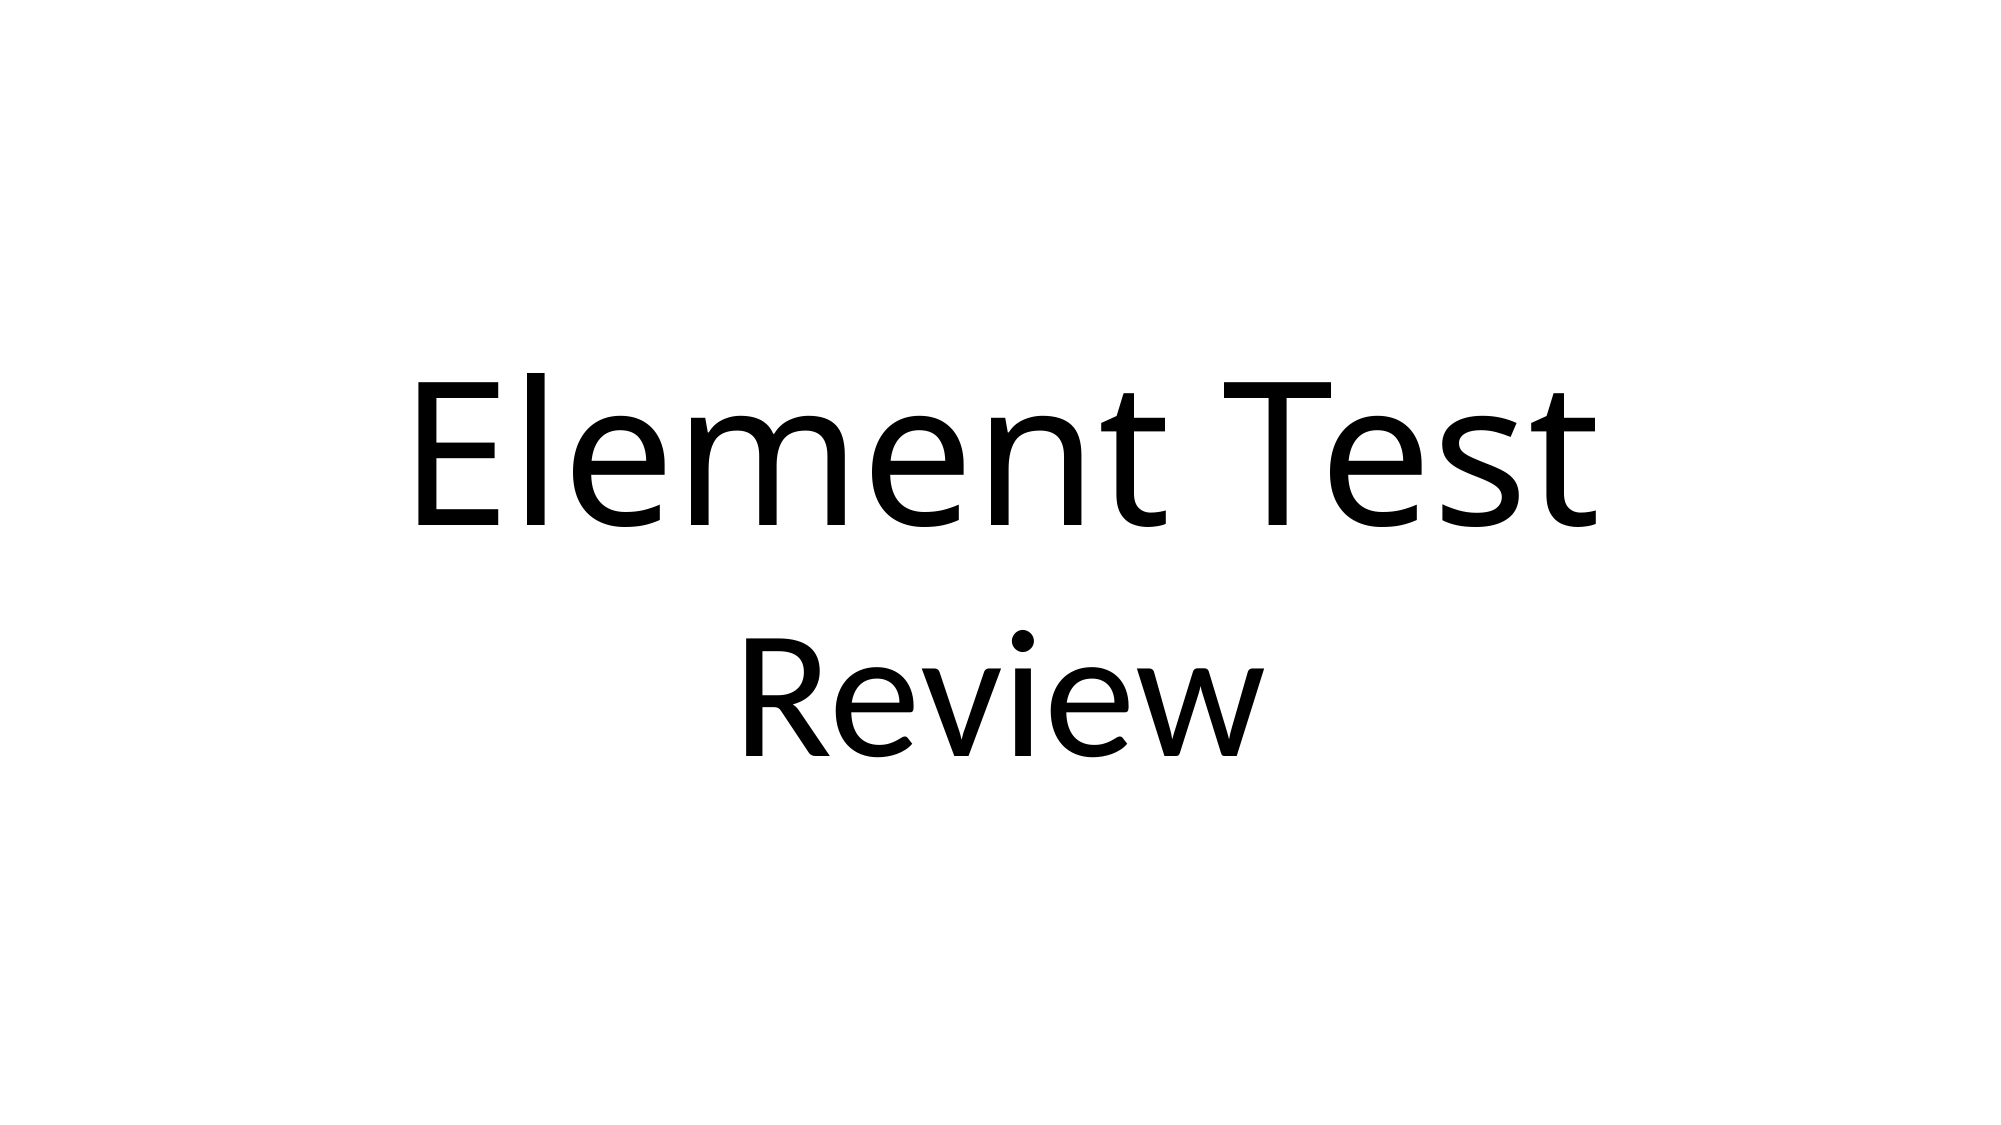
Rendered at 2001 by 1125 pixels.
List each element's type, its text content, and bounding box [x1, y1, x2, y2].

title Element Test [249, 184, 1750, 576]
subtitle Review [249, 590, 1750, 863]
